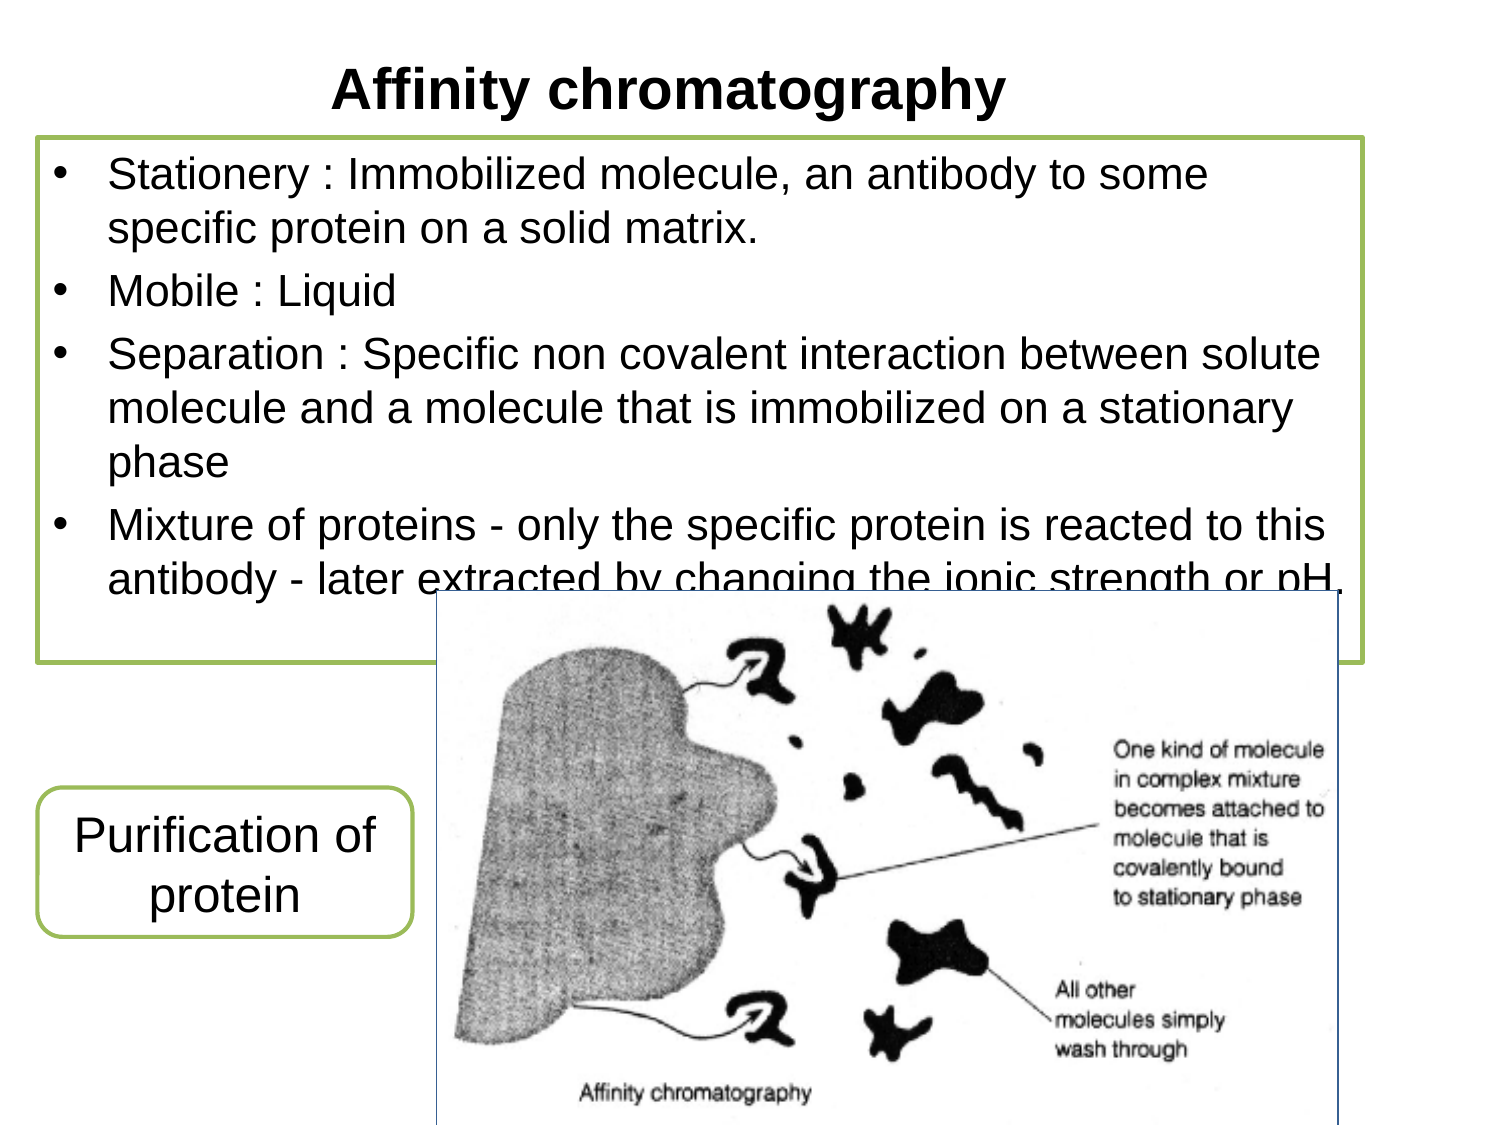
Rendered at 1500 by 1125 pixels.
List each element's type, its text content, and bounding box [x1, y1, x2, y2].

title Affinity chromatography [75, 37, 1263, 135]
text_box Purification of protein [35, 785, 415, 939]
picture [437, 590, 1338, 1125]
list Stationery : Immobilized molecule, an antibody to some specific protein on a solid matrix. Mobile : Liquid Separation : Specific non covalent interaction between solute molecule and a molecule that is immobilized on a stationary phase Mixture of proteins - only the specific protein is reacted to this antibody - later extracted by changing the ionic strength or pH. [35, 135, 1365, 665]
